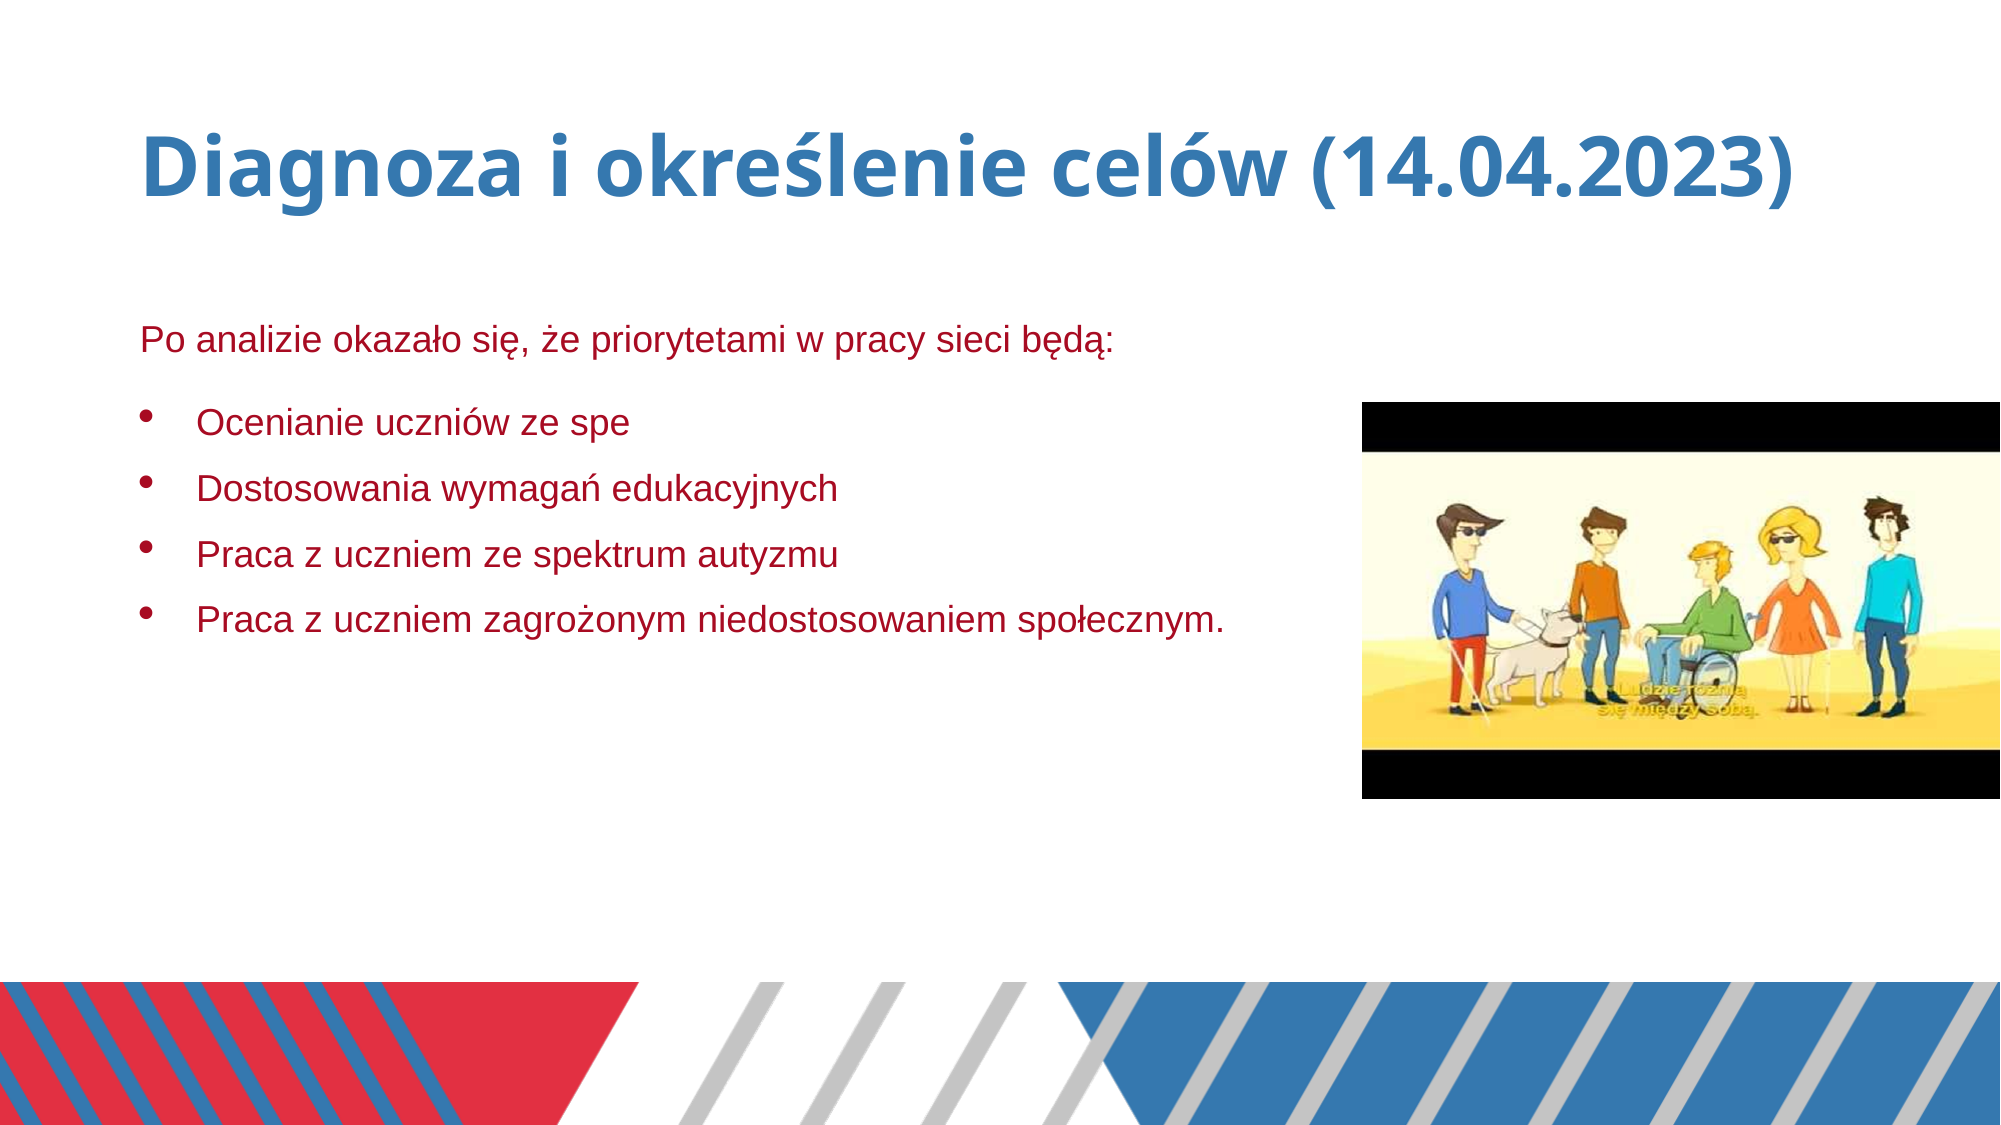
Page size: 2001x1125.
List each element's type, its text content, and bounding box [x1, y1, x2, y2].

list Po analizie okazało się, że priorytetami w pracy sieci będą: Ocenianie uczniów ze spe Dostosowania wymagań edukacyjnych Praca z uczniem ze spektrum autyzmu Praca z uczniem zagrożonym niedostosowaniem społecznym. [125, 307, 1875, 498]
title Diagnoza i określenie celów (14.04.2023) [125, 117, 1863, 224]
picture [0, 982, 2000, 1125]
picture [1362, 402, 2000, 799]
